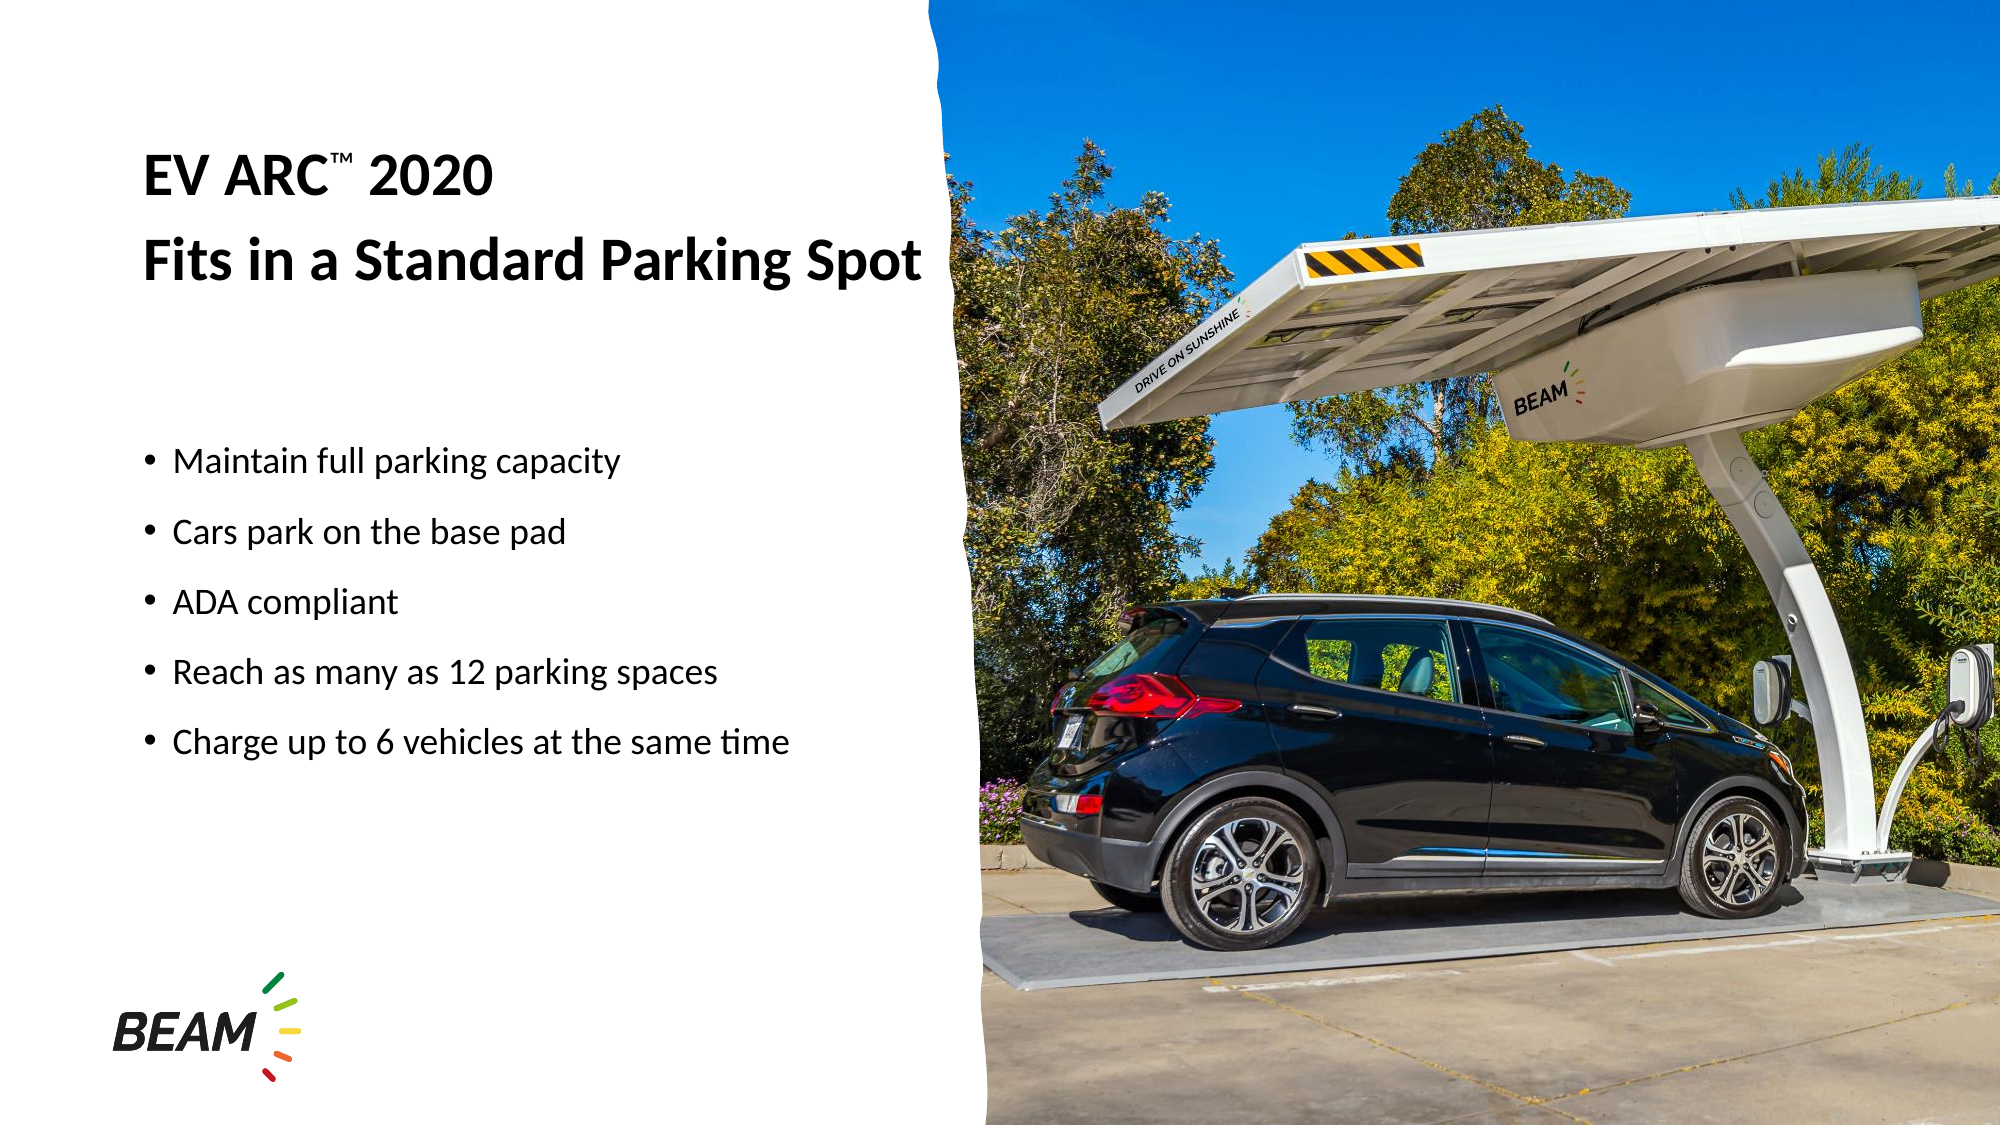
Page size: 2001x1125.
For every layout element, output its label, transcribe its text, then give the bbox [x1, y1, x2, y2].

list Maintain full parking capacity Cars park on the base pad ADA compliant Reach as many as 12 parking spaces Charge up to 6 vehicles at the same time [143, 430, 928, 933]
title EV ARC™ 2020 Fits in a Standard Parking Spot [143, 118, 928, 293]
picture [928, 0, 2000, 1125]
